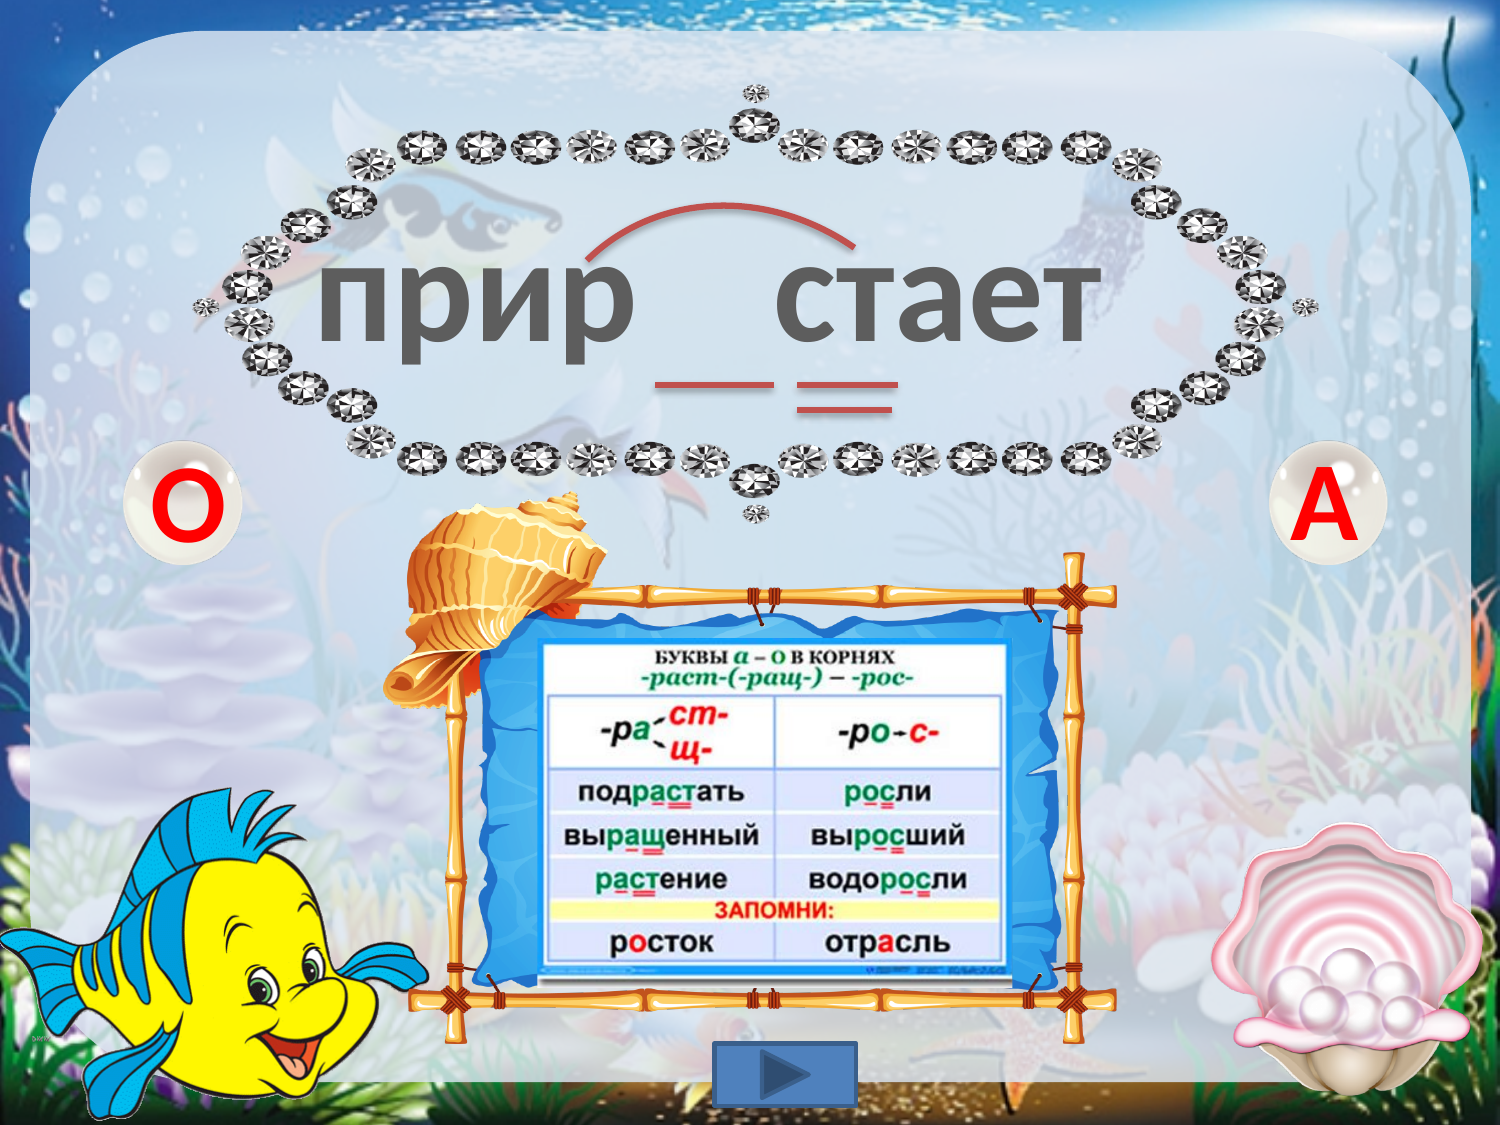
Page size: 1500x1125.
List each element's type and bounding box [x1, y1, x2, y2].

text_box [0, 0, 1500, 1125]
picture [165, 54, 1353, 550]
picture [0, 782, 438, 1125]
picture [1210, 821, 1483, 1096]
text_box [1269, 420, 1389, 573]
text_box [383, 491, 1117, 1044]
text_box [123, 422, 243, 575]
